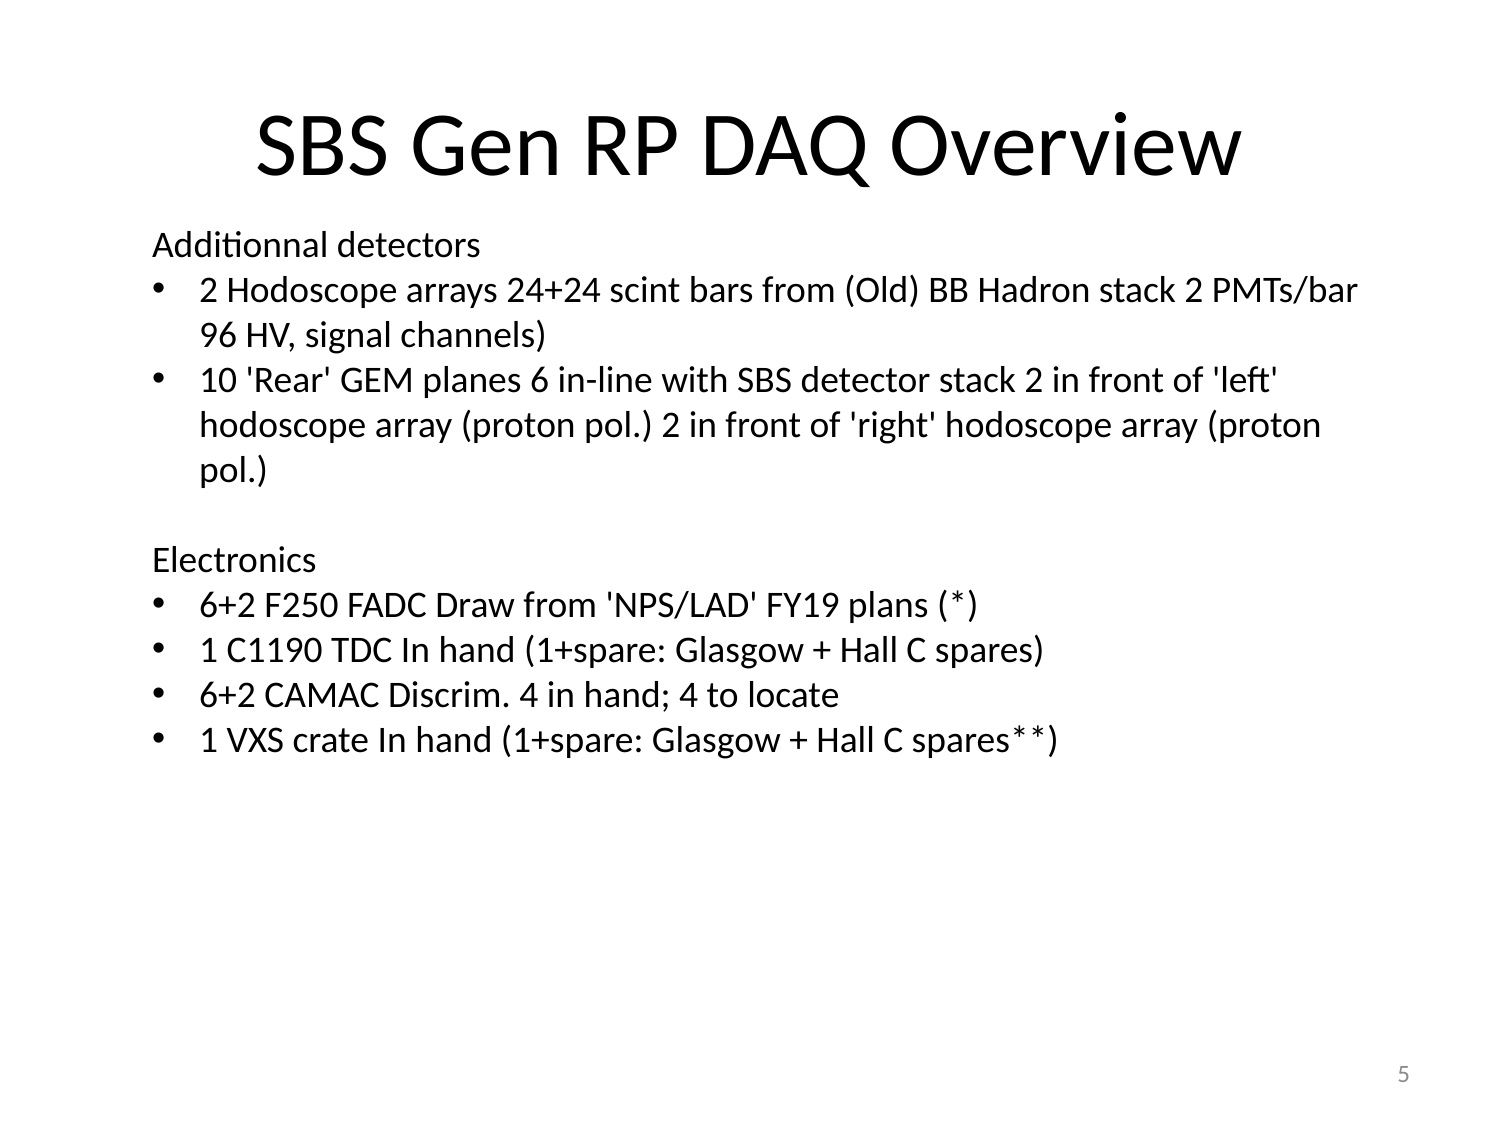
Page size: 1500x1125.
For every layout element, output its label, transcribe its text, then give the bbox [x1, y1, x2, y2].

text_box Additionnal detectors 2 Hodoscope arrays 24+24 scint bars from (Old) BB Hadron stack 2 PMTs/bar 96 HV, signal channels) 10 'Rear' GEM planes 6 in-line with SBS detector stack 2 in front of 'left' hodoscope array (proton pol.) 2 in front of 'right' hodoscope array (proton pol.) Electronics 6+2 F250 FADC Draw from 'NPS/LAD' FY19 plans (*) 1 C1190 TDC In hand (1+spare: Glasgow + Hall C spares) 6+2 CAMAC Discrim. 4 in hand; 4 to locate 1 VXS crate In hand (1+spare: Glasgow + Hall C spares**) [137, 212, 1400, 768]
slide_number 5 [1074, 1042, 1425, 1103]
title SBS Gen RP DAQ Overview [75, 45, 1425, 233]
